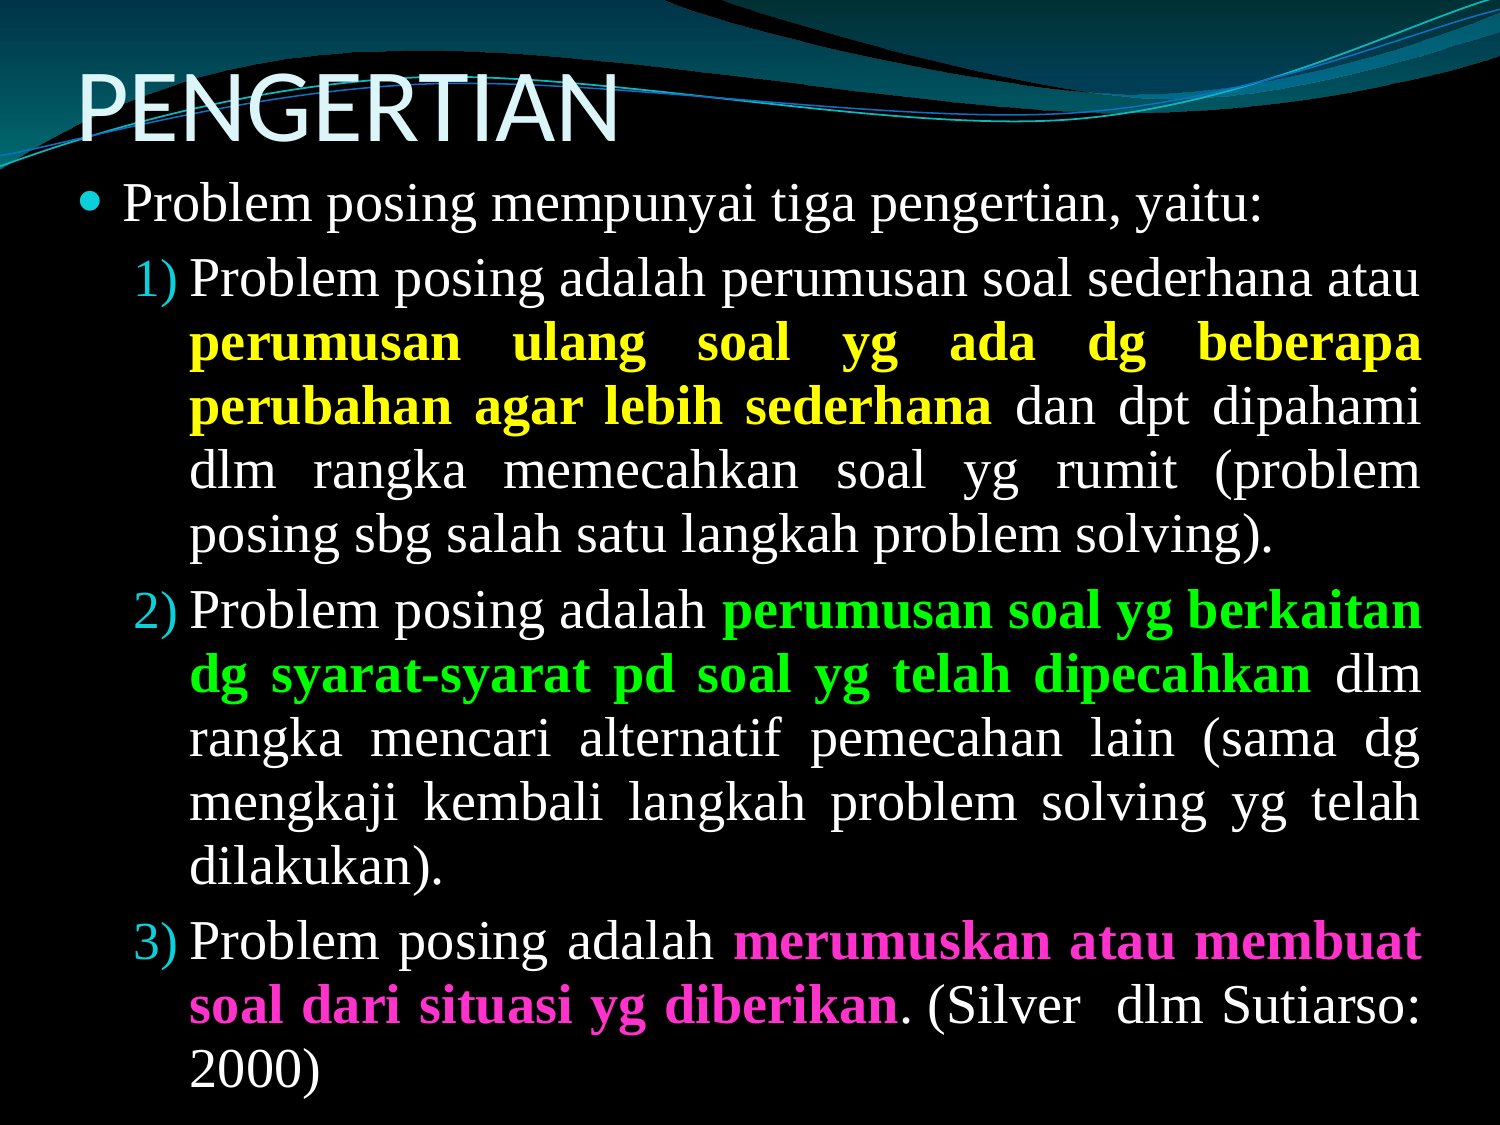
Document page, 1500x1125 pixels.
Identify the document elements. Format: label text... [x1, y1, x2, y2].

list Problem posing mempunyai tiga pengertian, yaitu: Problem posing adalah perumusan soal sederhana atau perumusan ulang soal yg ada dg beberapa perubahan agar lebih sederhana dan dpt dipahami dlm rangka memecahkan soal yg rumit (problem posing sbg salah satu langkah problem solving). Problem posing adalah perumusan soal yg berkaitan dg syarat-syarat pd soal yg telah dipecahkan dlm rangka mencari alternatif pemecahan lain (sama dg mengkaji kembali langkah problem solving yg telah dilakukan). Problem posing adalah merumuskan atau membuat soal dari situasi yg diberikan. (Silver dlm Sutiarso: 2000) [62, 162, 1438, 1100]
title PENGERTIAN [75, 0, 1425, 162]
